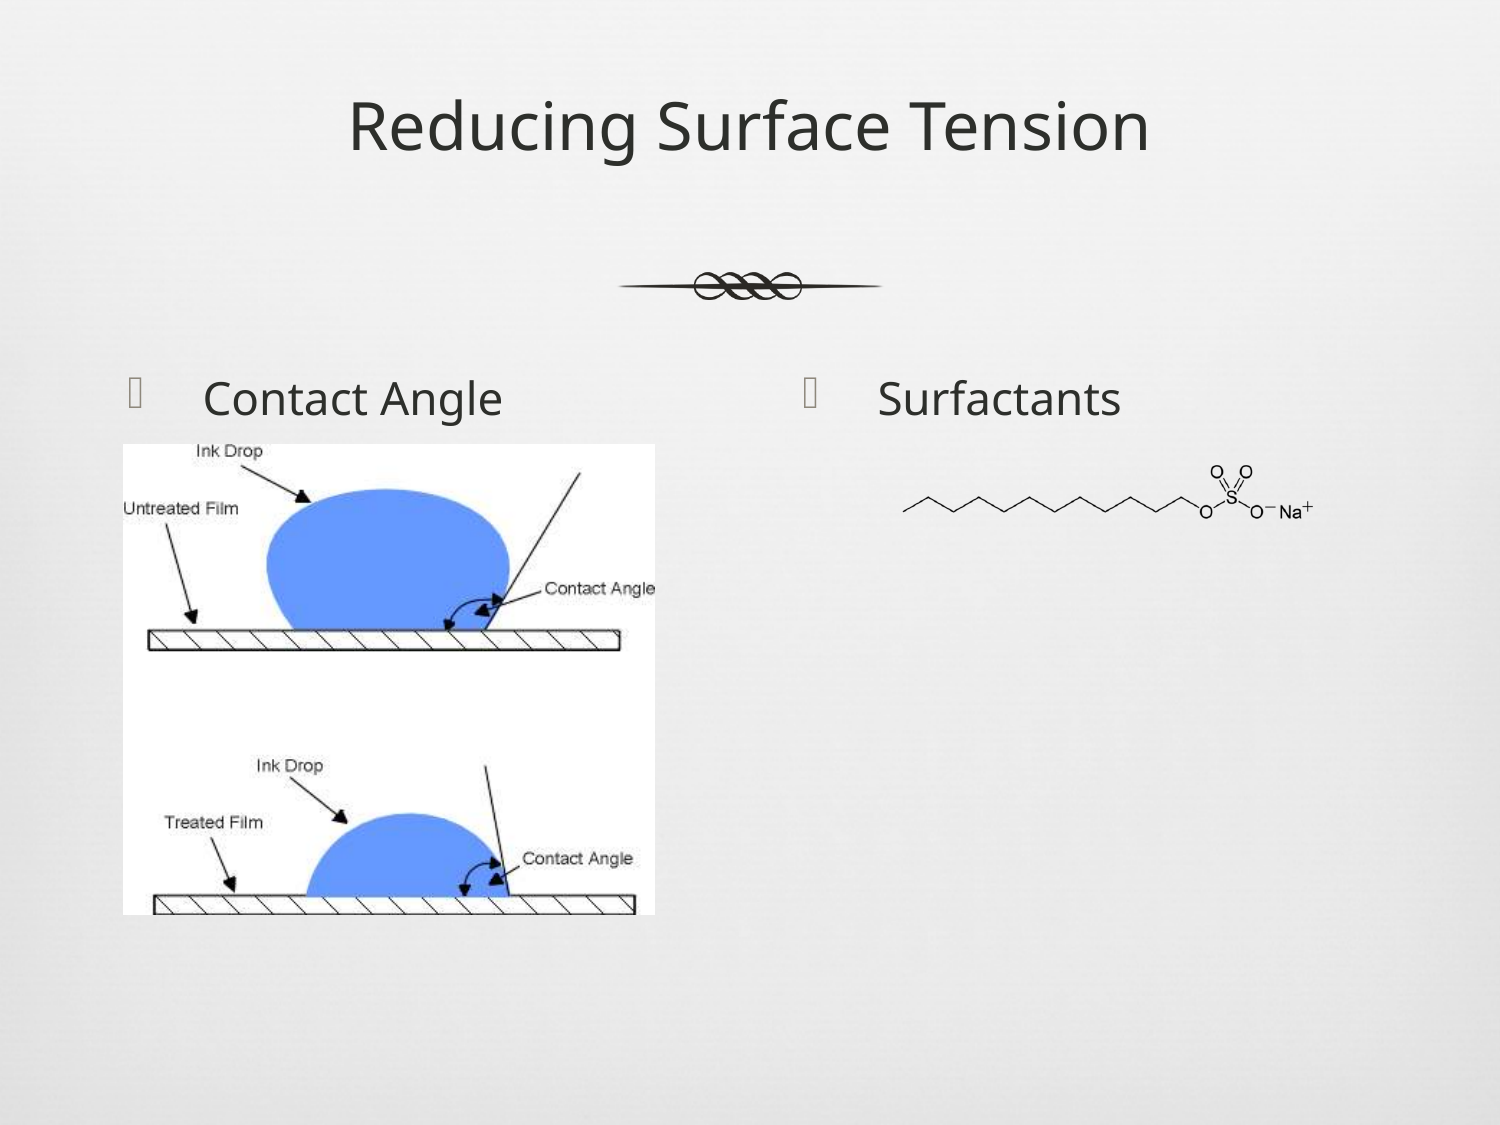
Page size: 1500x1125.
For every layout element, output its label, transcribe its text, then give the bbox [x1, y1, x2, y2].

list Contact Angle [112, 362, 713, 963]
picture [615, 272, 885, 300]
picture [881, 444, 1333, 540]
title Reducing Surface Tension [112, 11, 1388, 236]
list Surfactants [787, 362, 1388, 963]
picture [122, 444, 656, 916]
